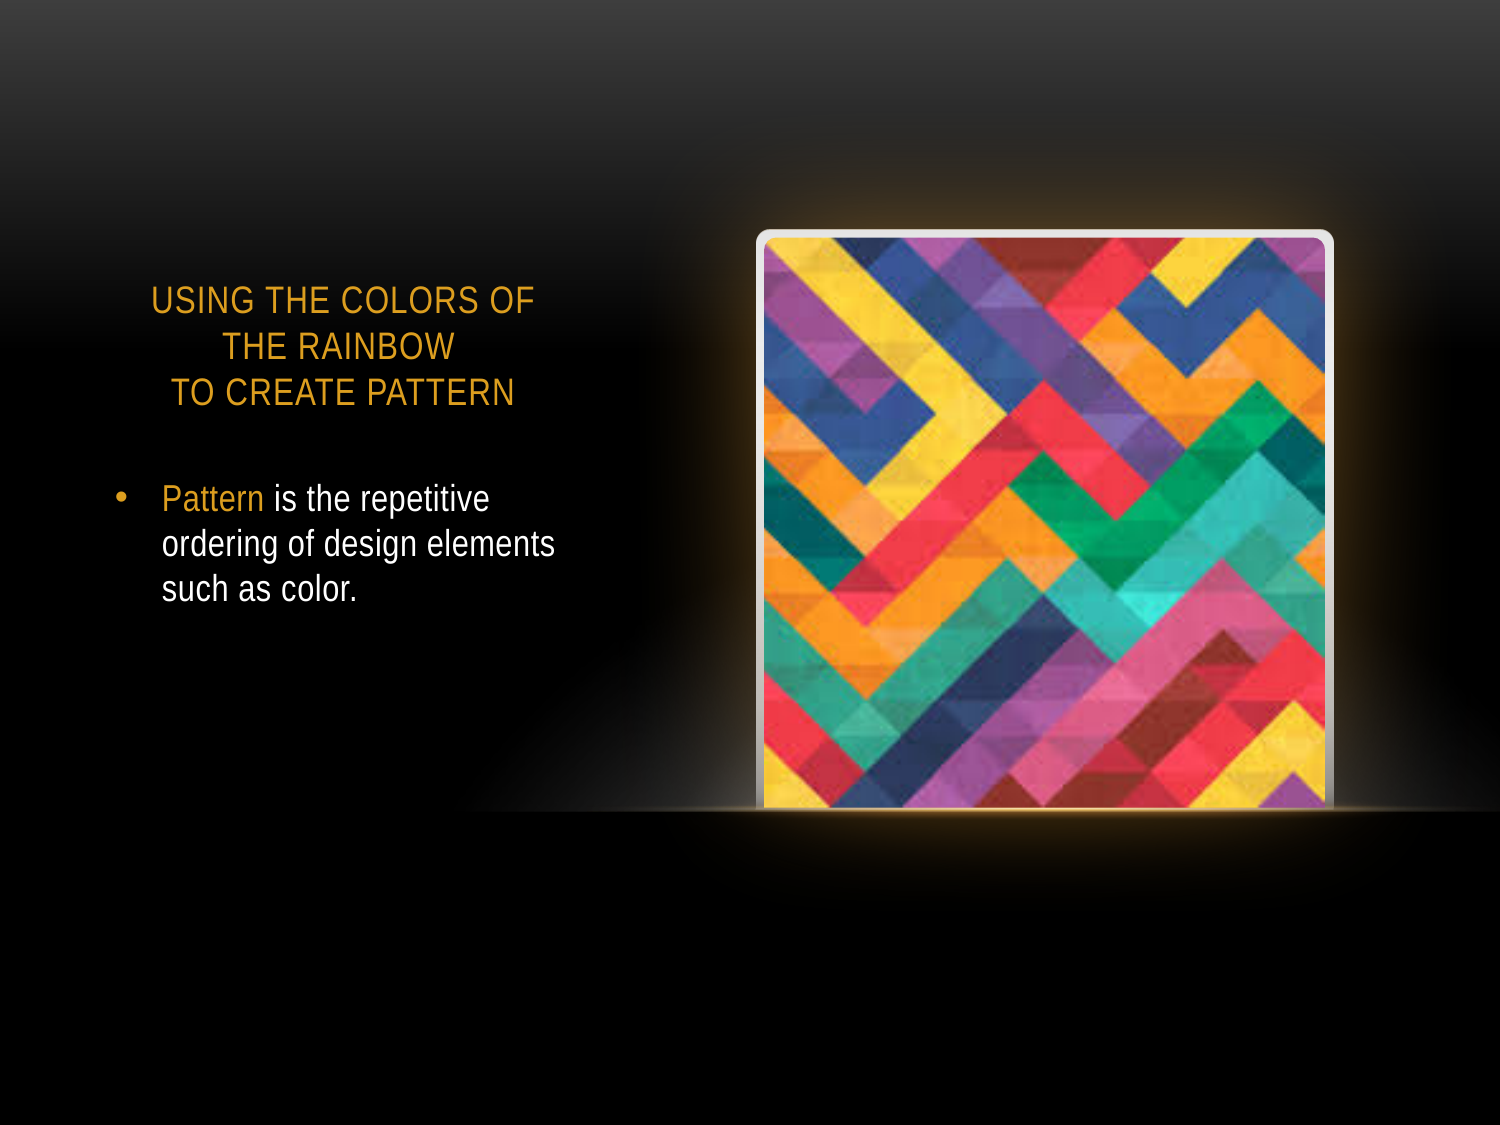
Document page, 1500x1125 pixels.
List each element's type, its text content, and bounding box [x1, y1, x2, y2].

list Pattern is the repetitive ordering of design elements such as color. [99, 417, 588, 813]
title USING THE COLORS OF THE RAINBOW TO CREATE PATTERN [99, 205, 588, 417]
picture [0, 0, 1500, 1125]
